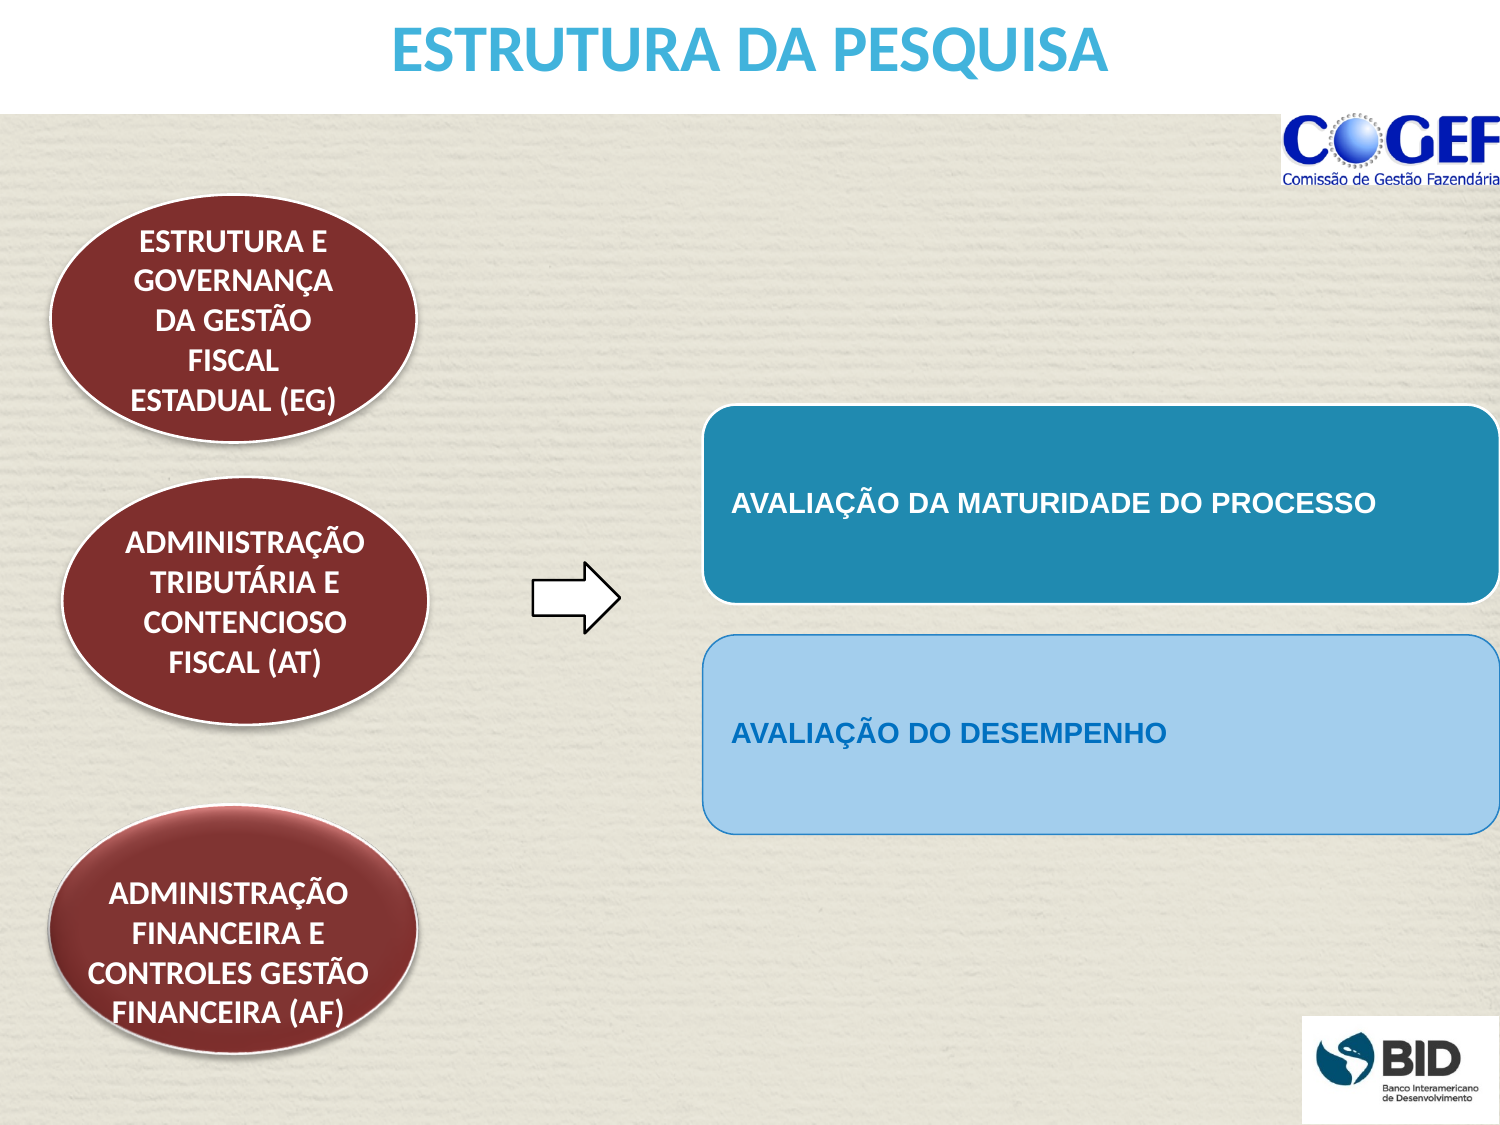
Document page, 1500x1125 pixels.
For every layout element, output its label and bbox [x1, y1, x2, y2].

text_box [702, 113, 1500, 1125]
picture [1301, 1016, 1499, 1124]
picture [0, 0, 1500, 1125]
